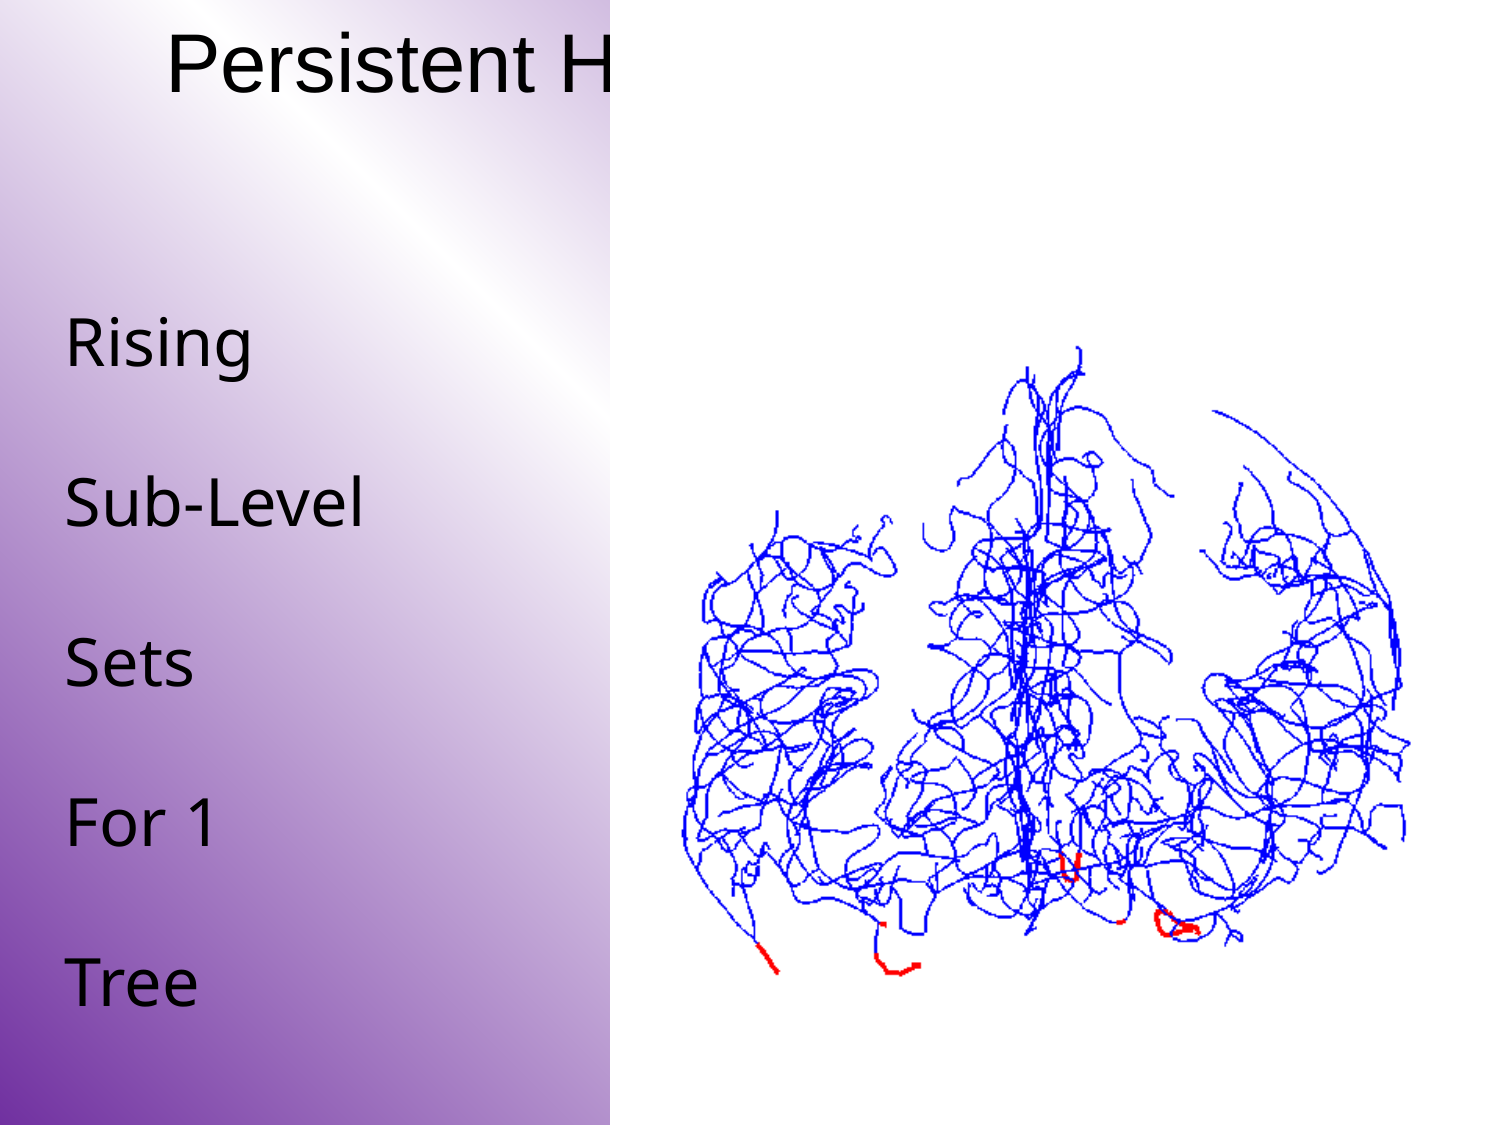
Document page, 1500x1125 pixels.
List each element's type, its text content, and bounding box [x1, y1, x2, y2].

text_box Rising Sub-Level Sets For 1 Tree [50, 212, 610, 1027]
picture [610, 0, 1500, 1125]
title Persistent Homology Generation [150, 0, 610, 131]
